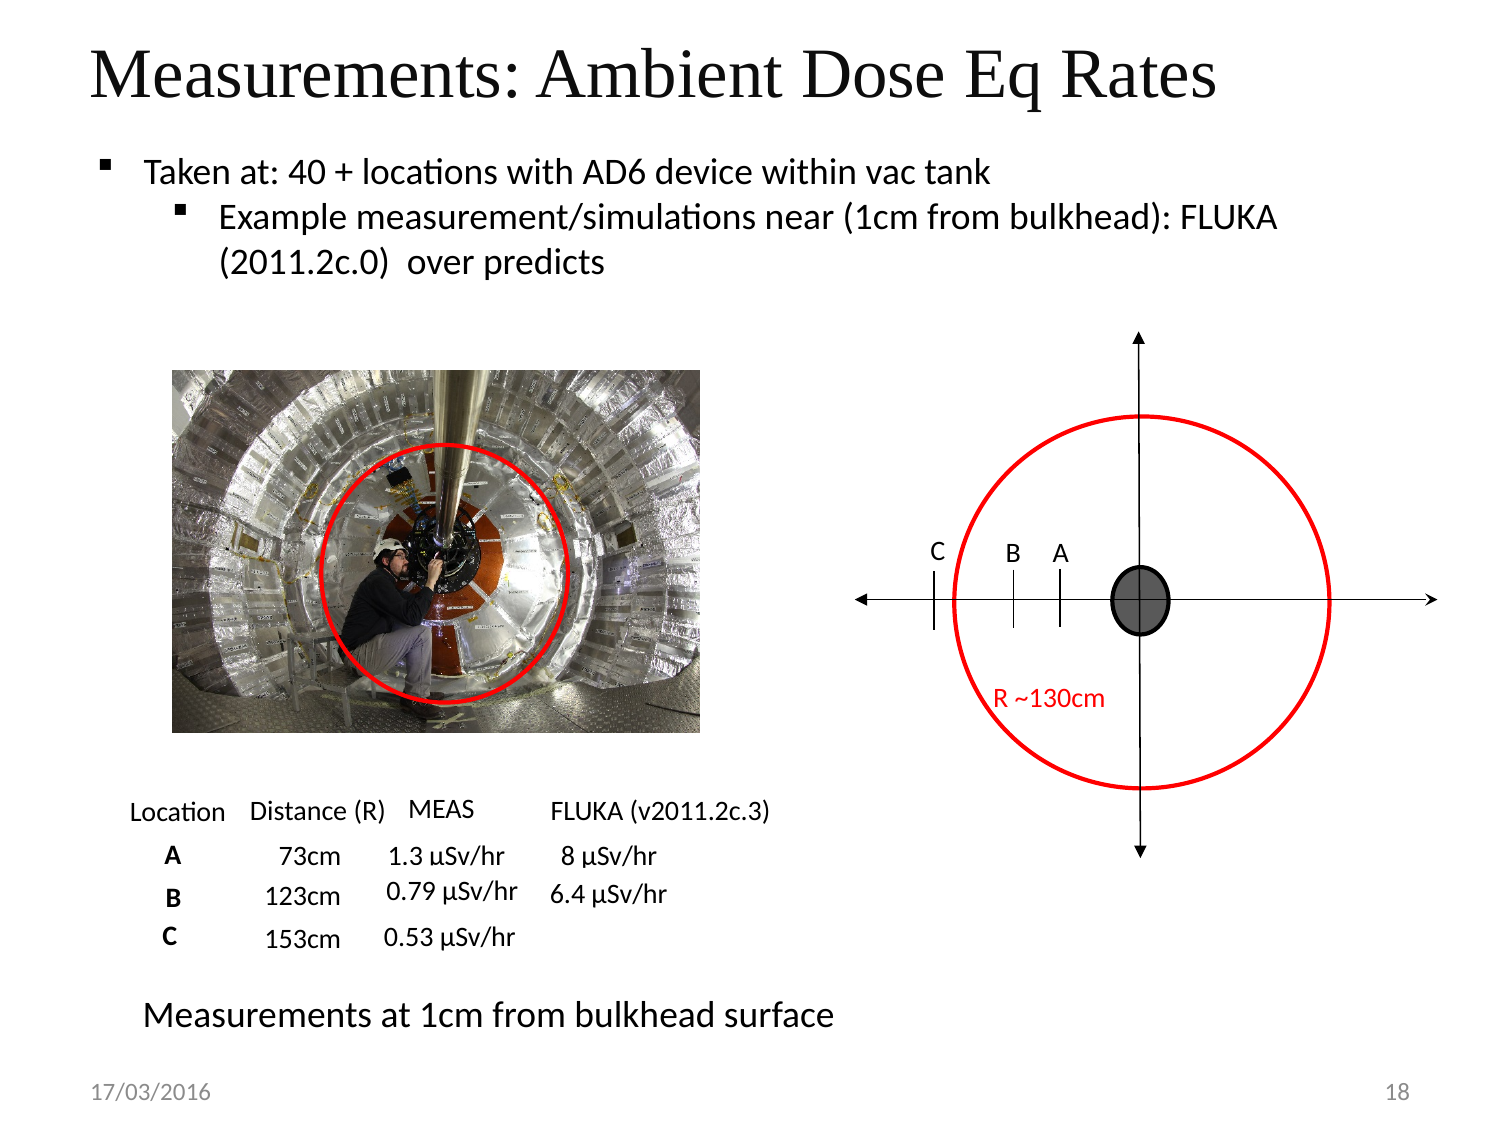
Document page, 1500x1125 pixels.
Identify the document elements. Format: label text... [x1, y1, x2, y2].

text_box Measurements: Ambient Dose Eq Rates [74, 19, 1288, 145]
text_box Distance (R) [235, 785, 401, 834]
text_box C [147, 910, 193, 959]
slide_number 18 [1074, 1065, 1425, 1116]
text_box A [149, 829, 197, 878]
text_box 123cm [249, 869, 357, 913]
text_box Taken at: 40 + locations with AD6 device within vac tank Example measurement/simulations near (1cm from bulkhead): FLUKA (2011.2c.0) over predicts [82, 139, 1363, 290]
text_box MEAS [393, 782, 490, 832]
text_box B [150, 871, 197, 921]
text_box 6.4 µSv/hr [535, 867, 683, 917]
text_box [854, 331, 1438, 859]
text_box Location [114, 786, 241, 835]
text_box Measurements at 1cm from bulkhead surface [127, 982, 851, 1042]
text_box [171, 370, 701, 734]
text_box 8 µSv/hr [546, 830, 673, 867]
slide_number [75, 1065, 425, 1116]
text_box FLUKA (v2011.2c.3) [535, 785, 786, 834]
text_box 73cm [263, 834, 357, 879]
text_box 1.3 µSv/hr [372, 830, 521, 865]
text_box 0.79 µSv/hr [371, 865, 534, 914]
text_box 0.53 µSv/hr [369, 910, 531, 960]
text_box 153cm [249, 913, 357, 962]
